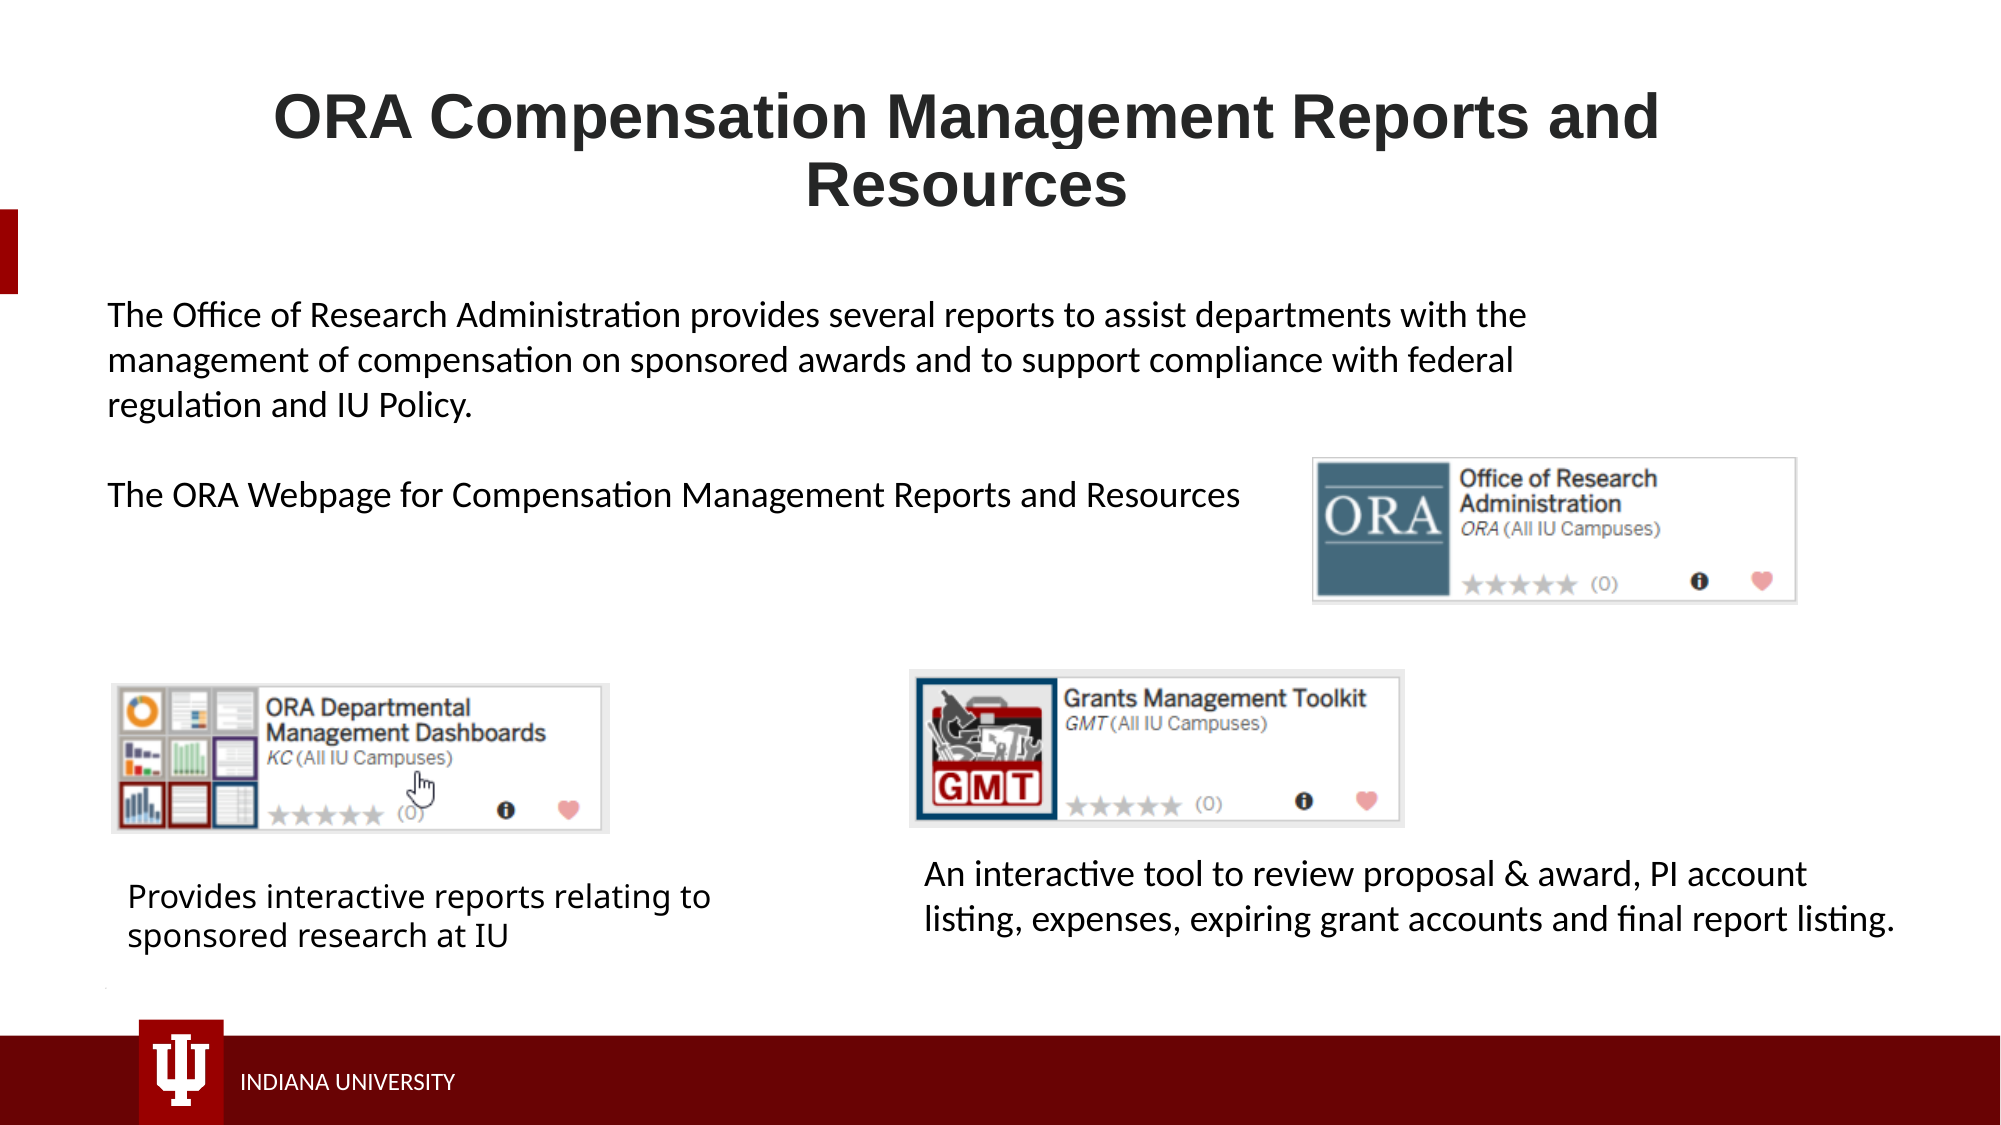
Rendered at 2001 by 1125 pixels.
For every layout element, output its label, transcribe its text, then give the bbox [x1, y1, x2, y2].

picture [1311, 457, 1798, 605]
list Provides interactive reports relating to sponsored research at IU [112, 868, 758, 987]
list The Office of Research Administration provides several reports to assist departments with the management of compensation on sponsored awards and to support compliance with federal regulation and IU Policy. The ORA Webpage for Compensation Management Reports and Resources [92, 282, 1585, 551]
picture [111, 683, 611, 834]
picture [909, 669, 1405, 828]
title ORA Compensation Management Reports and Resources [92, 75, 1843, 229]
list An interactive tool to review proposal & award, PI account listing, expenses, expiring grant accounts and final report listing. [909, 841, 1919, 960]
picture [105, 987, 256, 1125]
